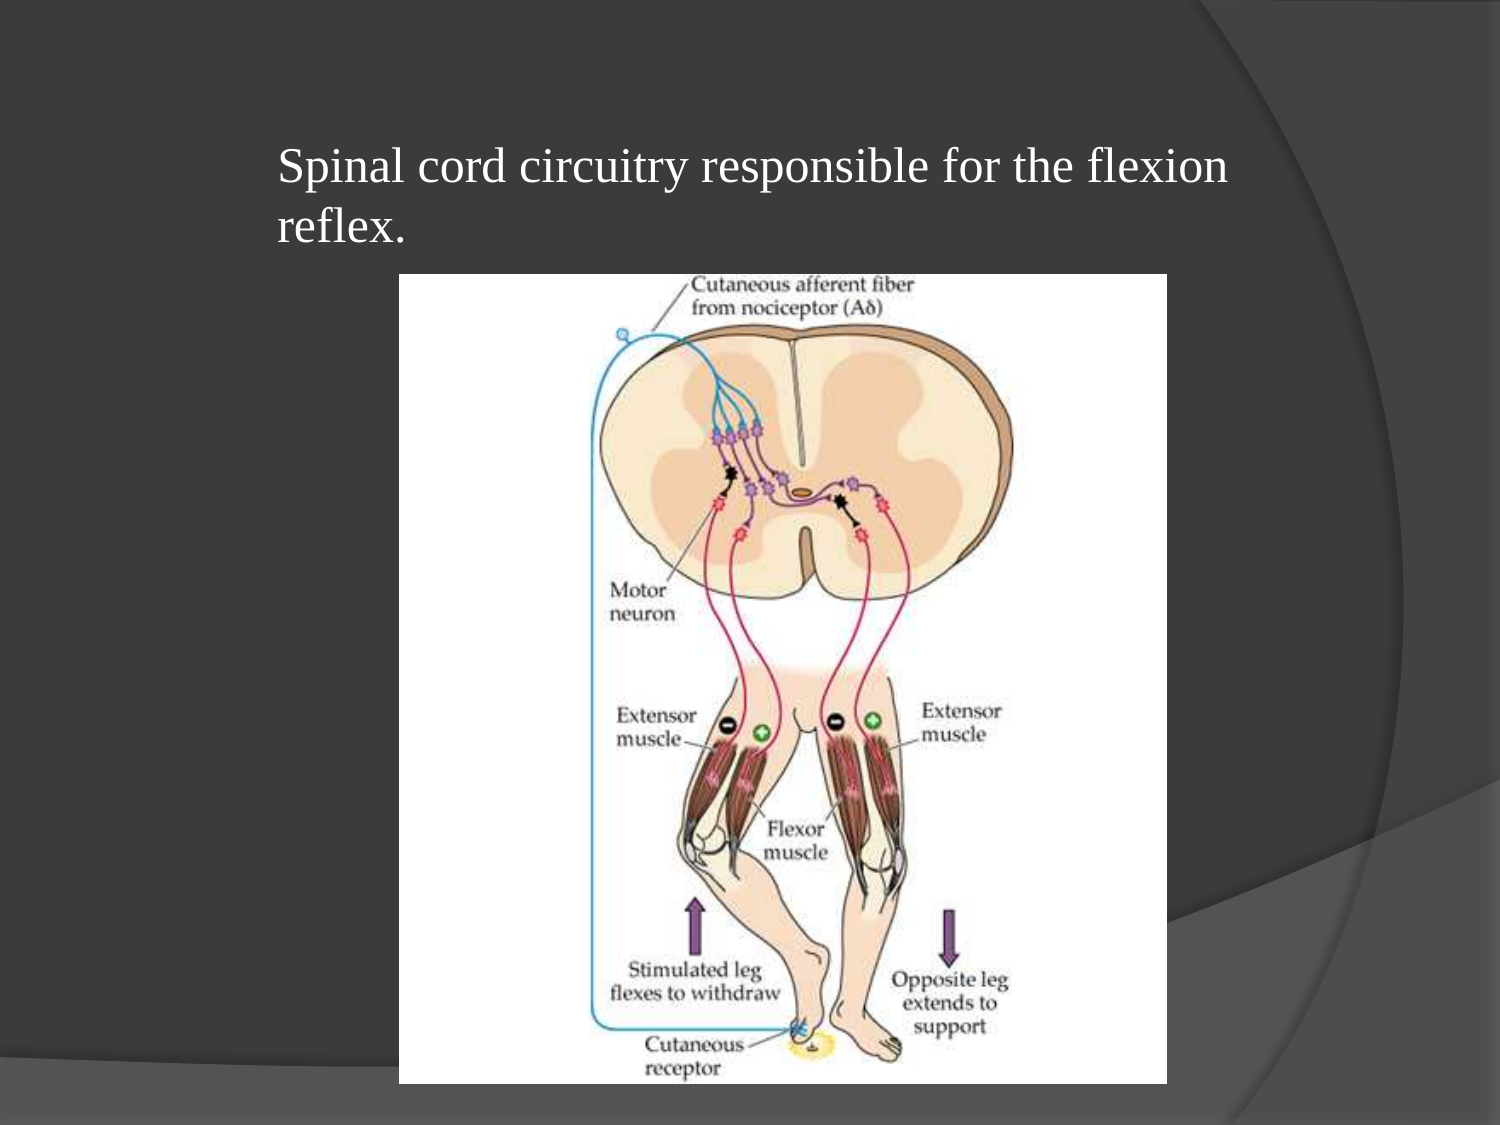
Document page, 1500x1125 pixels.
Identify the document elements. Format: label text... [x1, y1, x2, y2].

text_box Spinal cord circuitry responsible for the flexion reflex. [262, 124, 1375, 260]
picture [399, 274, 1167, 1085]
